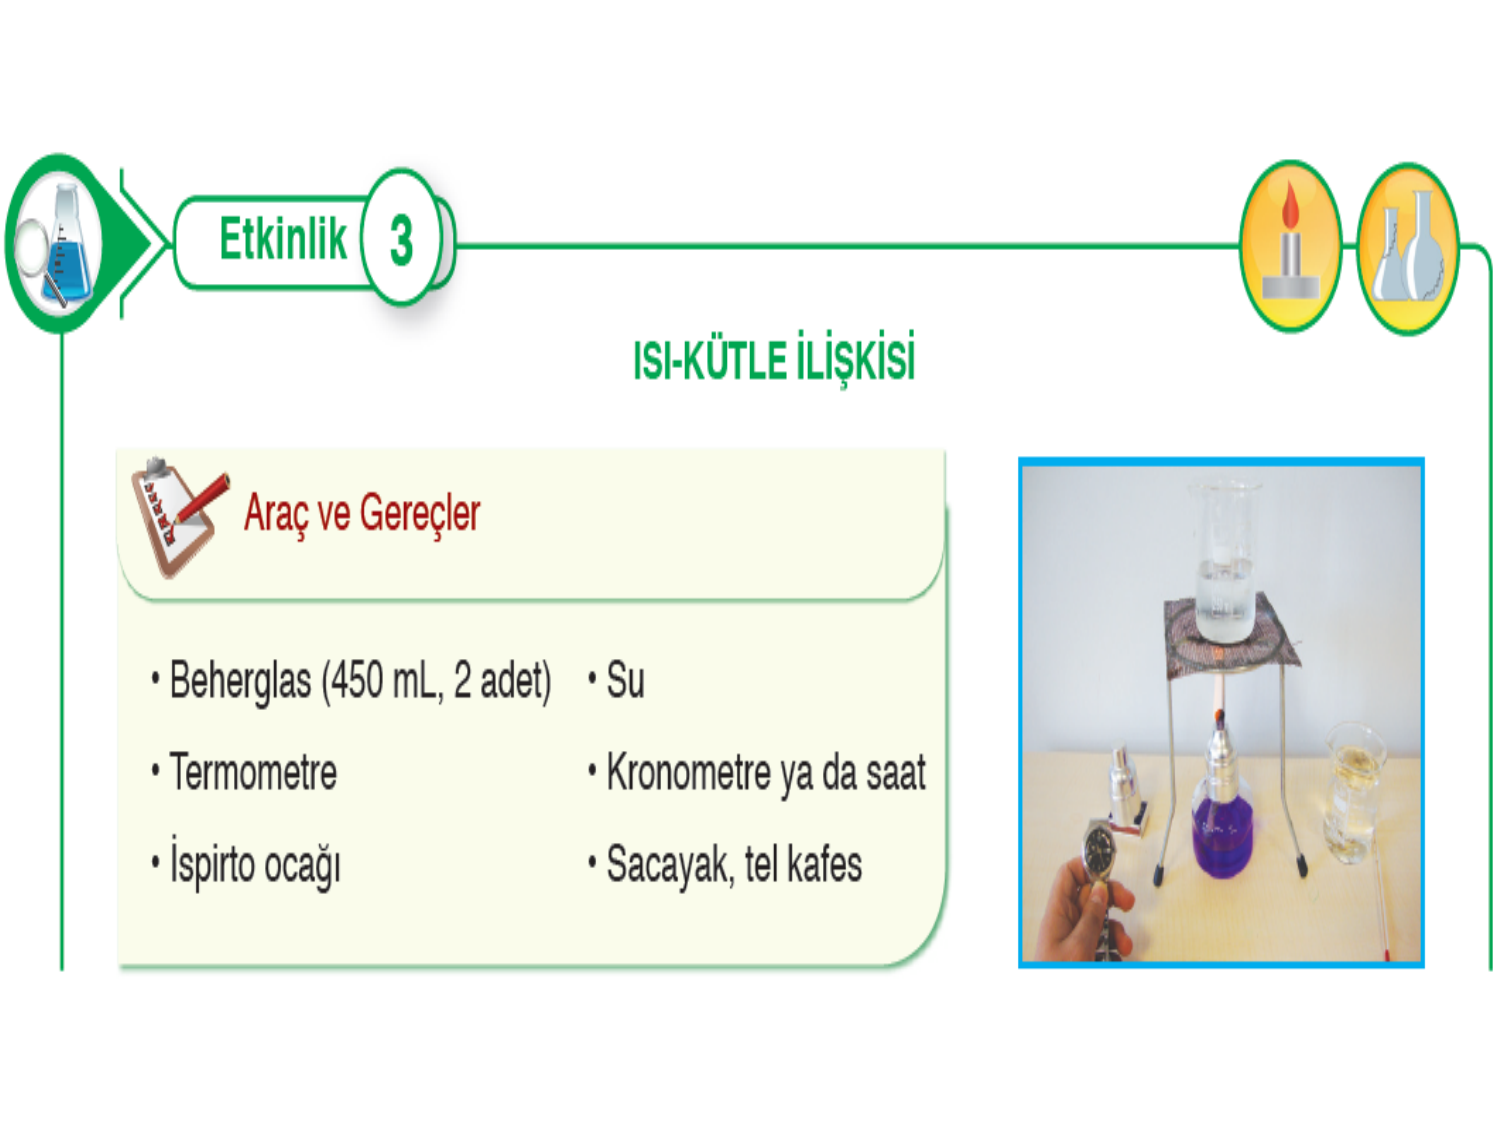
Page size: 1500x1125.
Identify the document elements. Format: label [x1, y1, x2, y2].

picture [0, 125, 1500, 1000]
